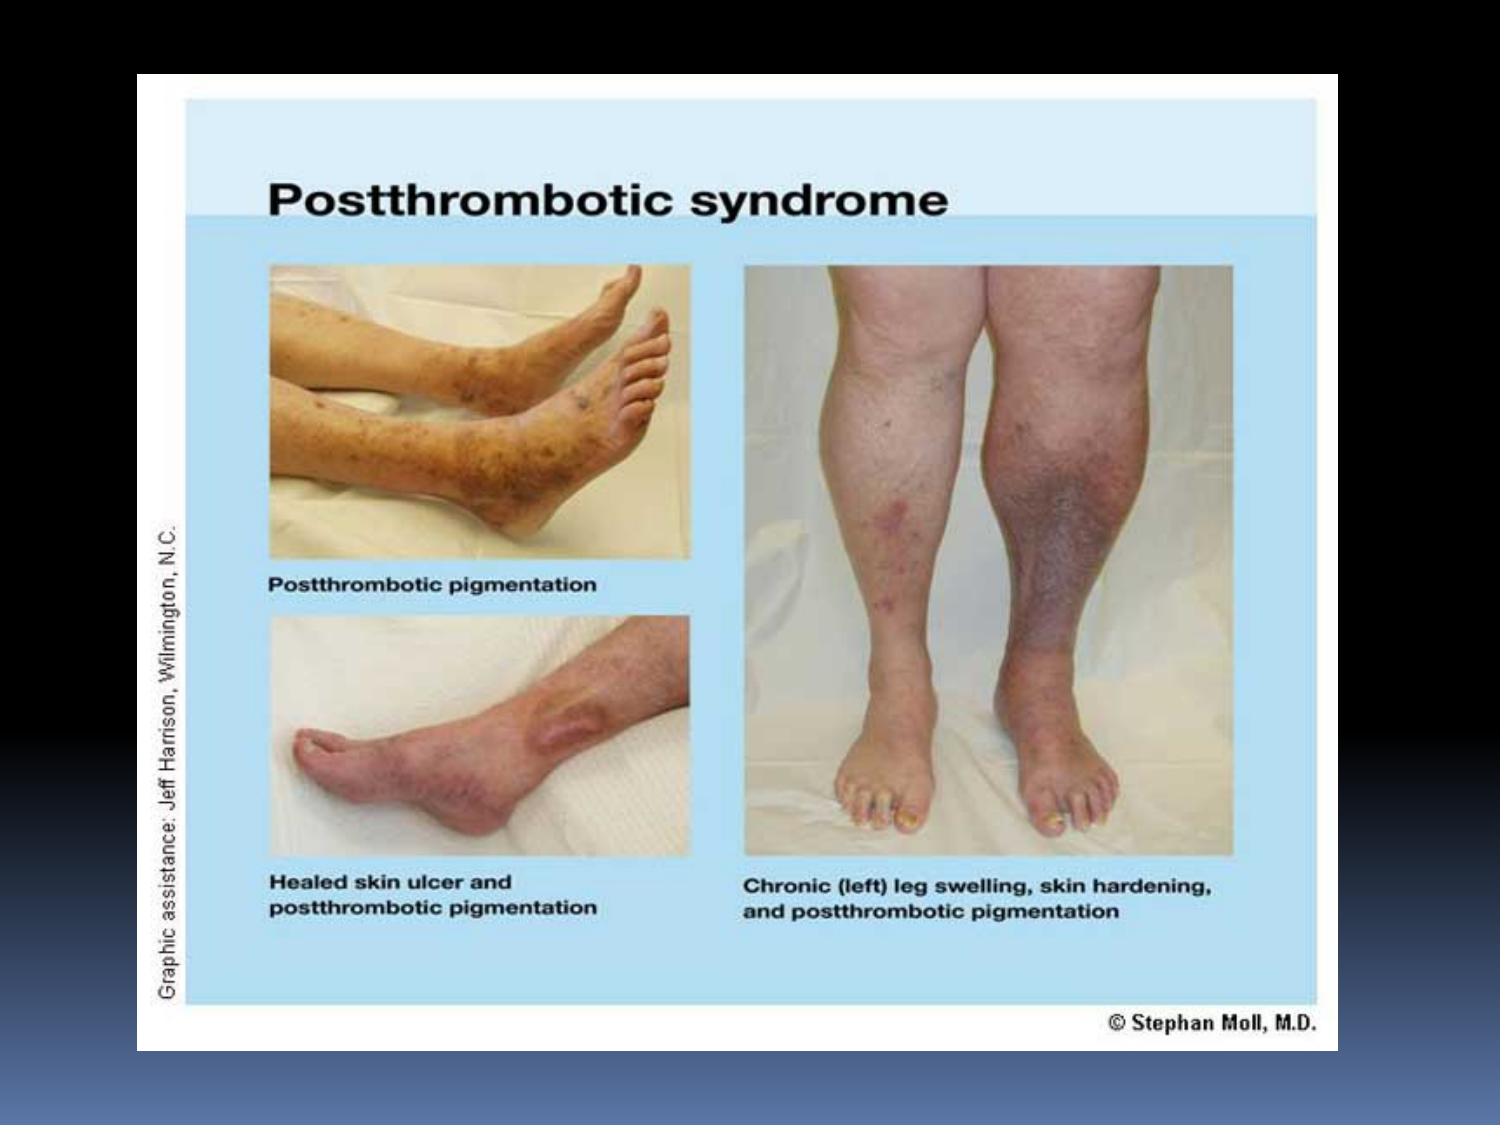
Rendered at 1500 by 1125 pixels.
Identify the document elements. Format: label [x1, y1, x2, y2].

picture [136, 74, 1338, 1052]
